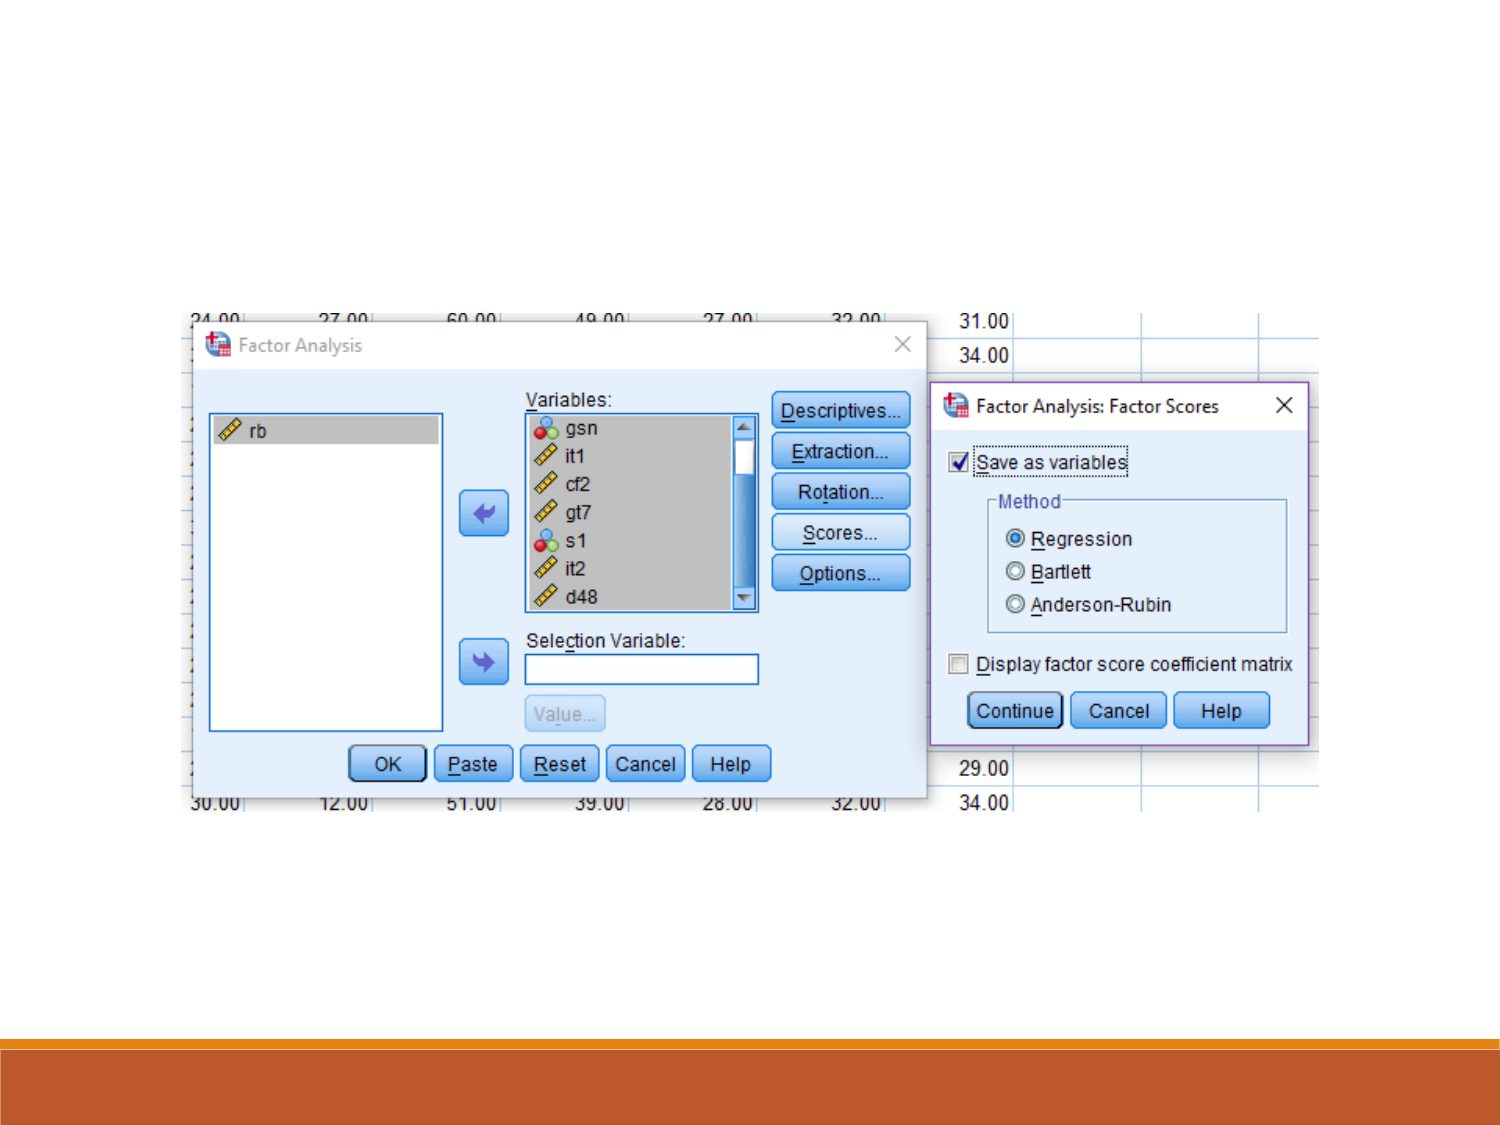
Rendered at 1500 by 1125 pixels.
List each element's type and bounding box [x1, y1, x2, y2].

picture [180, 312, 1320, 813]
